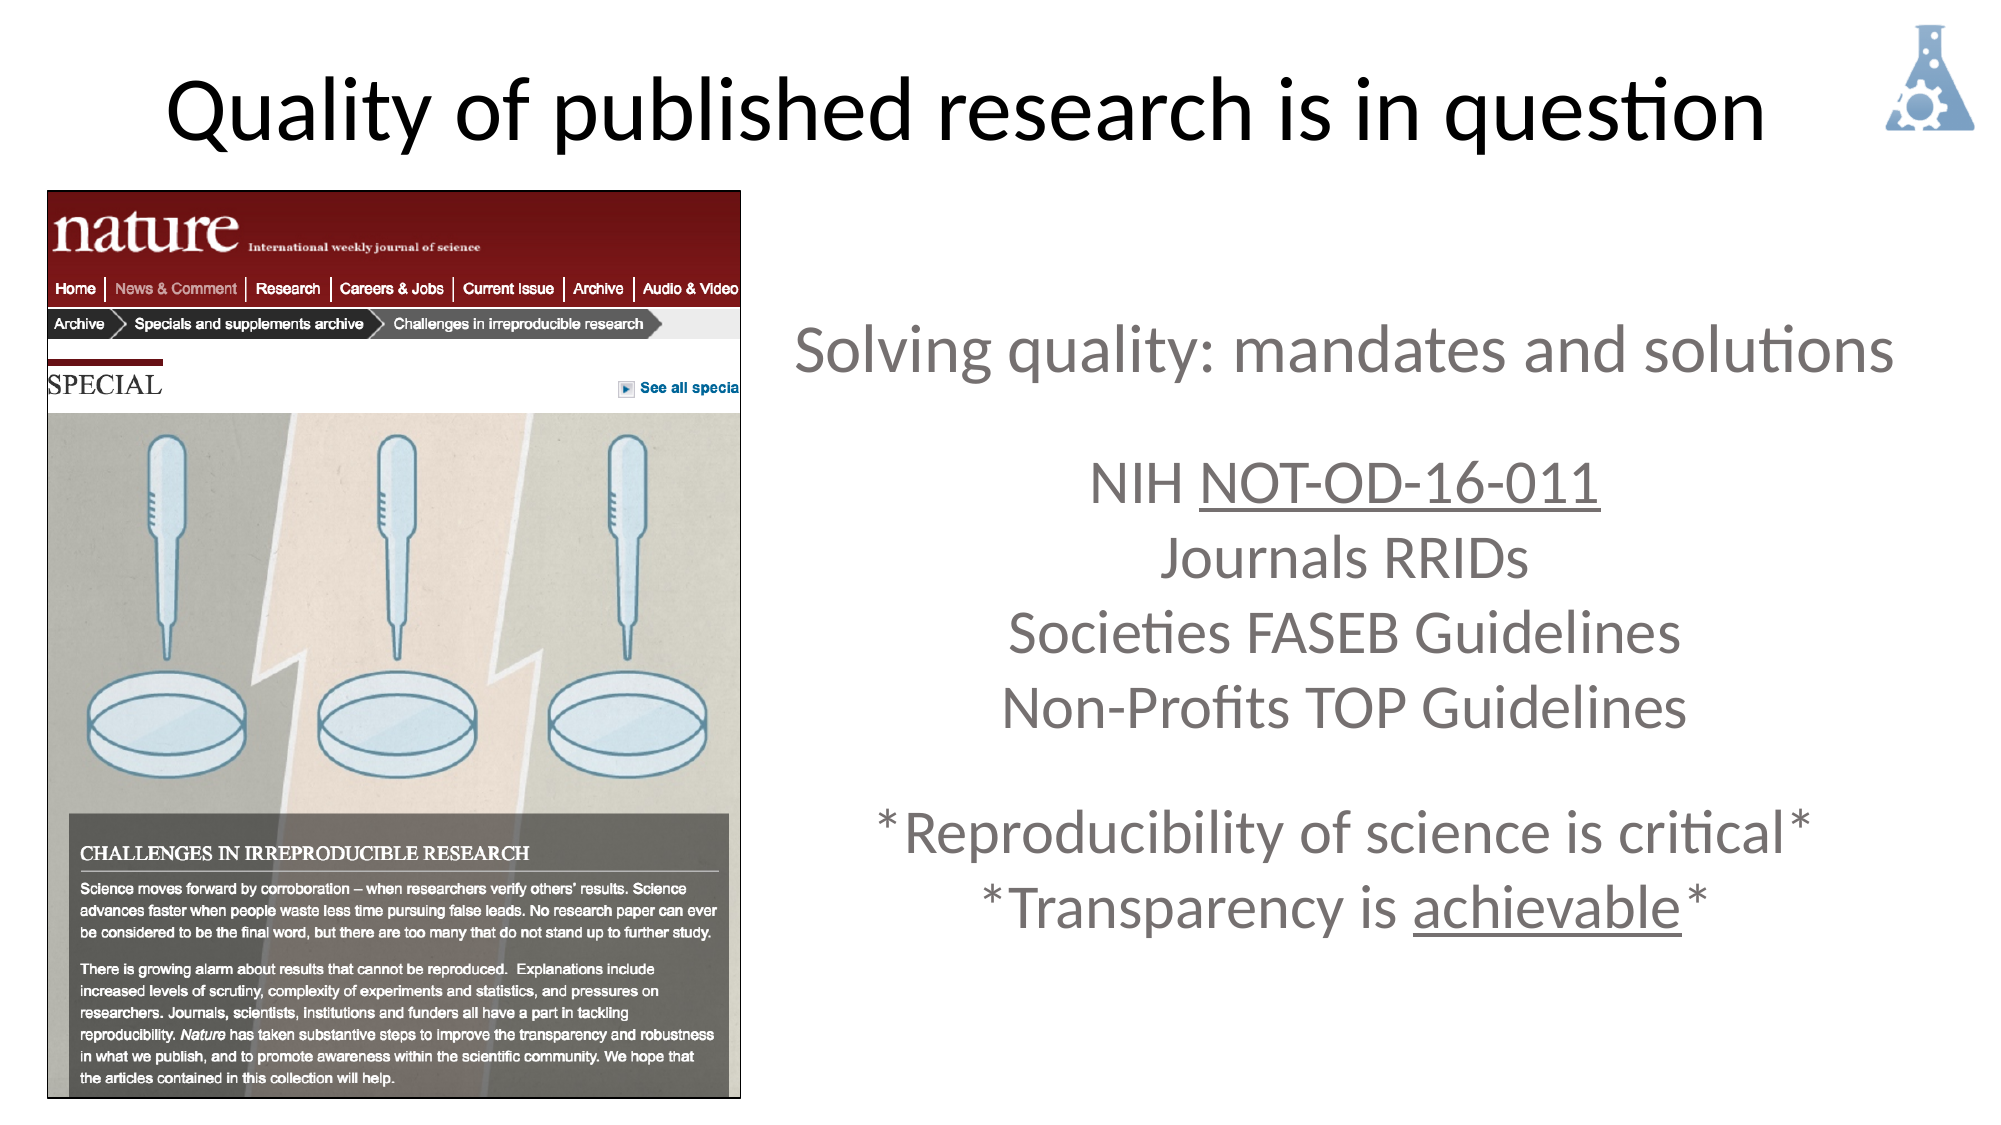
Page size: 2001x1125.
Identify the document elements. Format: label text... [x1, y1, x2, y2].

text_box Solving quality: mandates and solutions NIH NOT-OD-16-011 Journals RRIDs Societies FASEB Guidelines Non-Profits TOP Guidelines *Reproducibility of science is critical* *Transparency is achievable* [781, 203, 1910, 942]
picture [1876, 24, 1984, 132]
picture [47, 191, 741, 1098]
title Quality of published research is in question [150, 42, 1984, 179]
